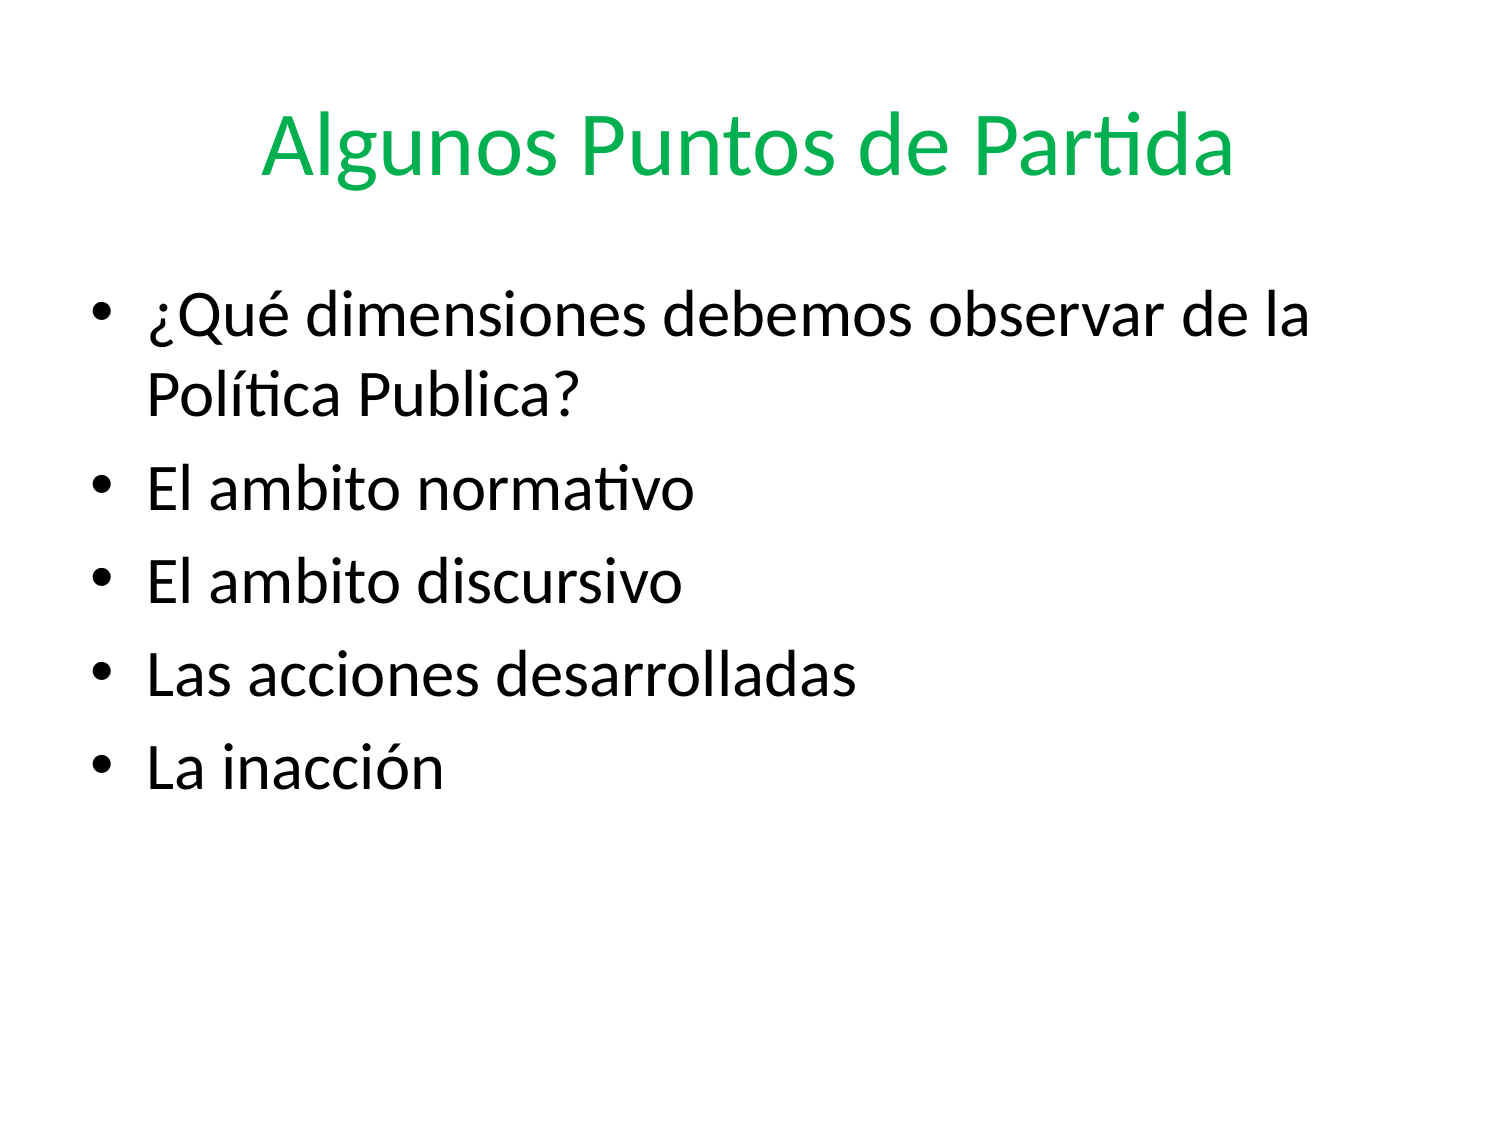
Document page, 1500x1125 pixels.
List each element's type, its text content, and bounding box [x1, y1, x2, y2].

list ¿Qué dimensiones debemos observar de la Política Publica? El ambito normativo El ambito discursivo Las acciones desarrolladas La inacción [75, 262, 1425, 1005]
title Algunos Puntos de Partida [75, 45, 1425, 233]
